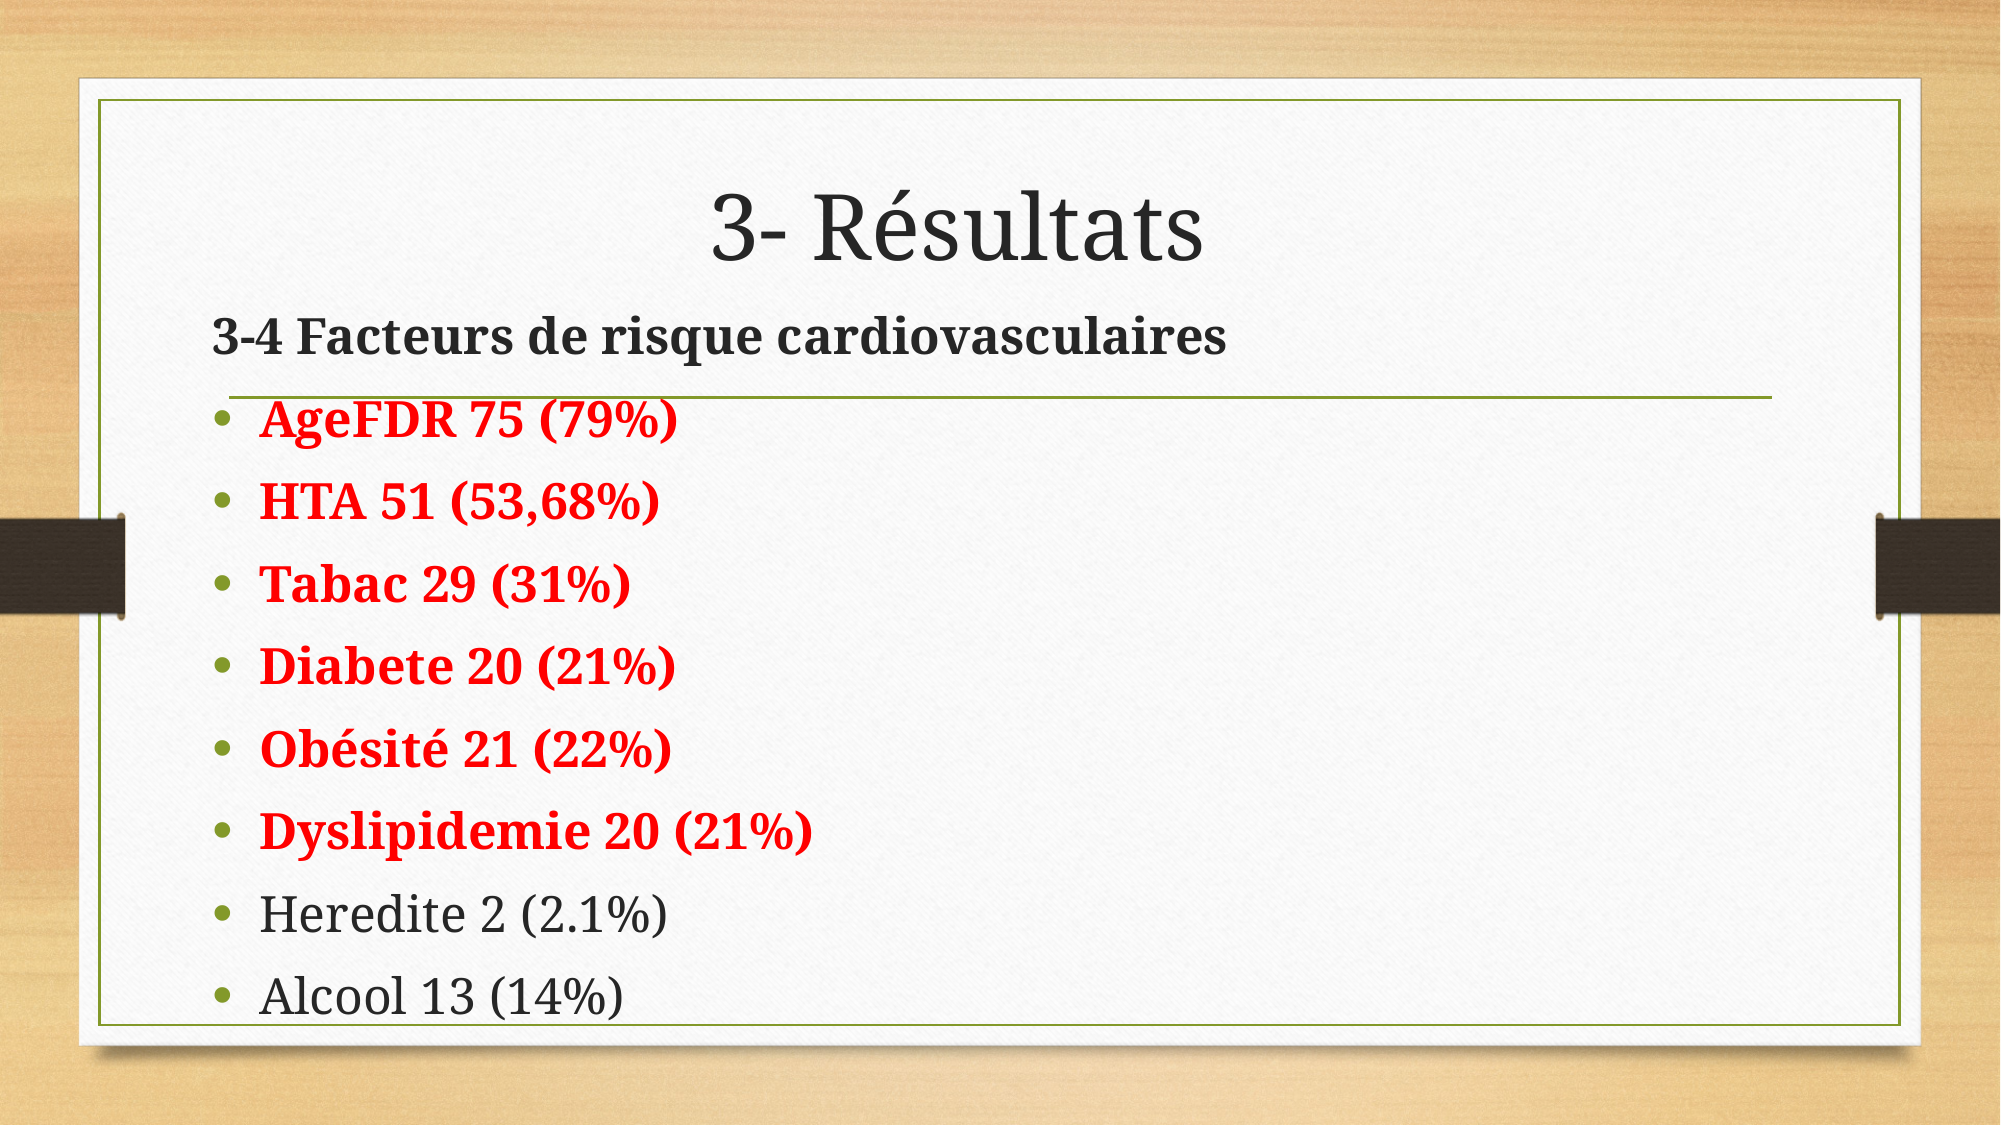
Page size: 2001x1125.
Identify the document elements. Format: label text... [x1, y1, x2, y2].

title 3- Résultats [170, 116, 1746, 331]
list 3-4 Facteurs de risque cardiovasculaires AgeFDR 75 (79%) HTA 51 (53,68%) Tabac 29 (31%) Diabete 20 (21%) Obésité 21 (22%) Dyslipidemie 20 (21%) Heredite 2 (2.1%) Alcool 13 (14%) [197, 297, 1773, 902]
picture [0, 0, 2001, 1125]
